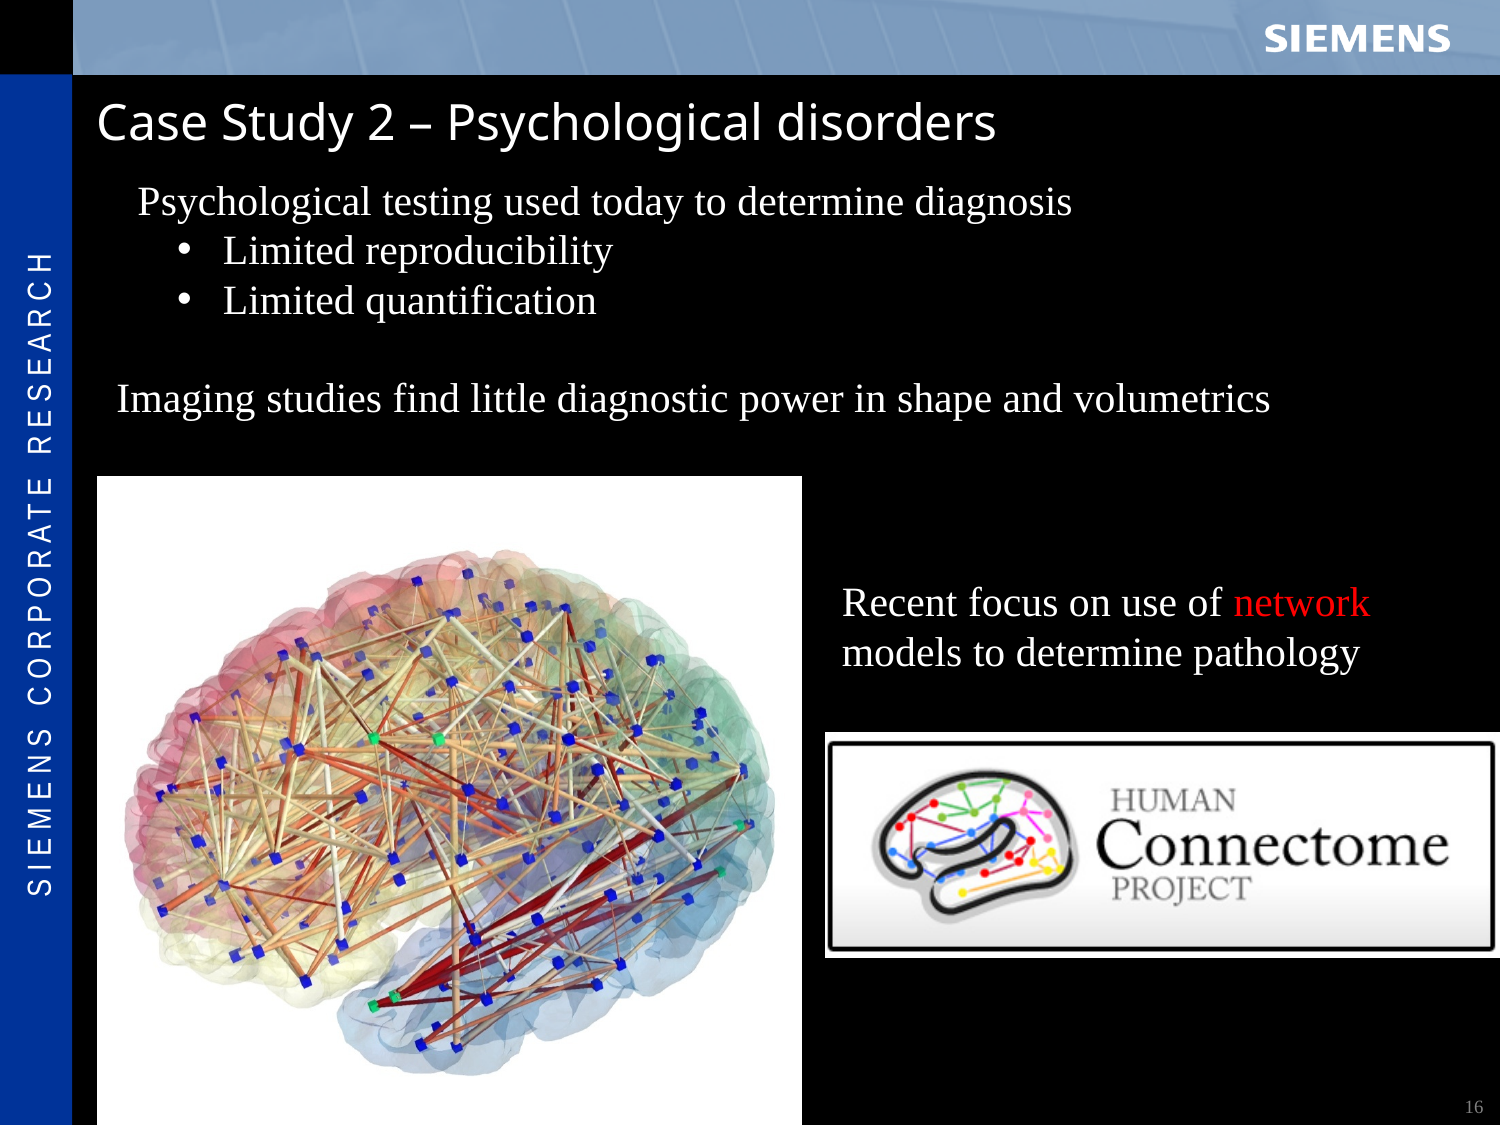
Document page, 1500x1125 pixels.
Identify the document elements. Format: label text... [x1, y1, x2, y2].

text_box Psychological testing used today to determine diagnosis Limited reproducibility Limited quantification [122, 165, 1461, 331]
picture [824, 732, 1500, 958]
text_box Recent focus on use of network models to determine pathology [827, 567, 1500, 682]
text_box Imaging studies find little diagnostic power in shape and volumetrics [101, 363, 1327, 429]
picture [97, 476, 802, 1125]
picture [73, 0, 1500, 75]
title Case Study 2 – Psychological disorders [96, 29, 1438, 218]
